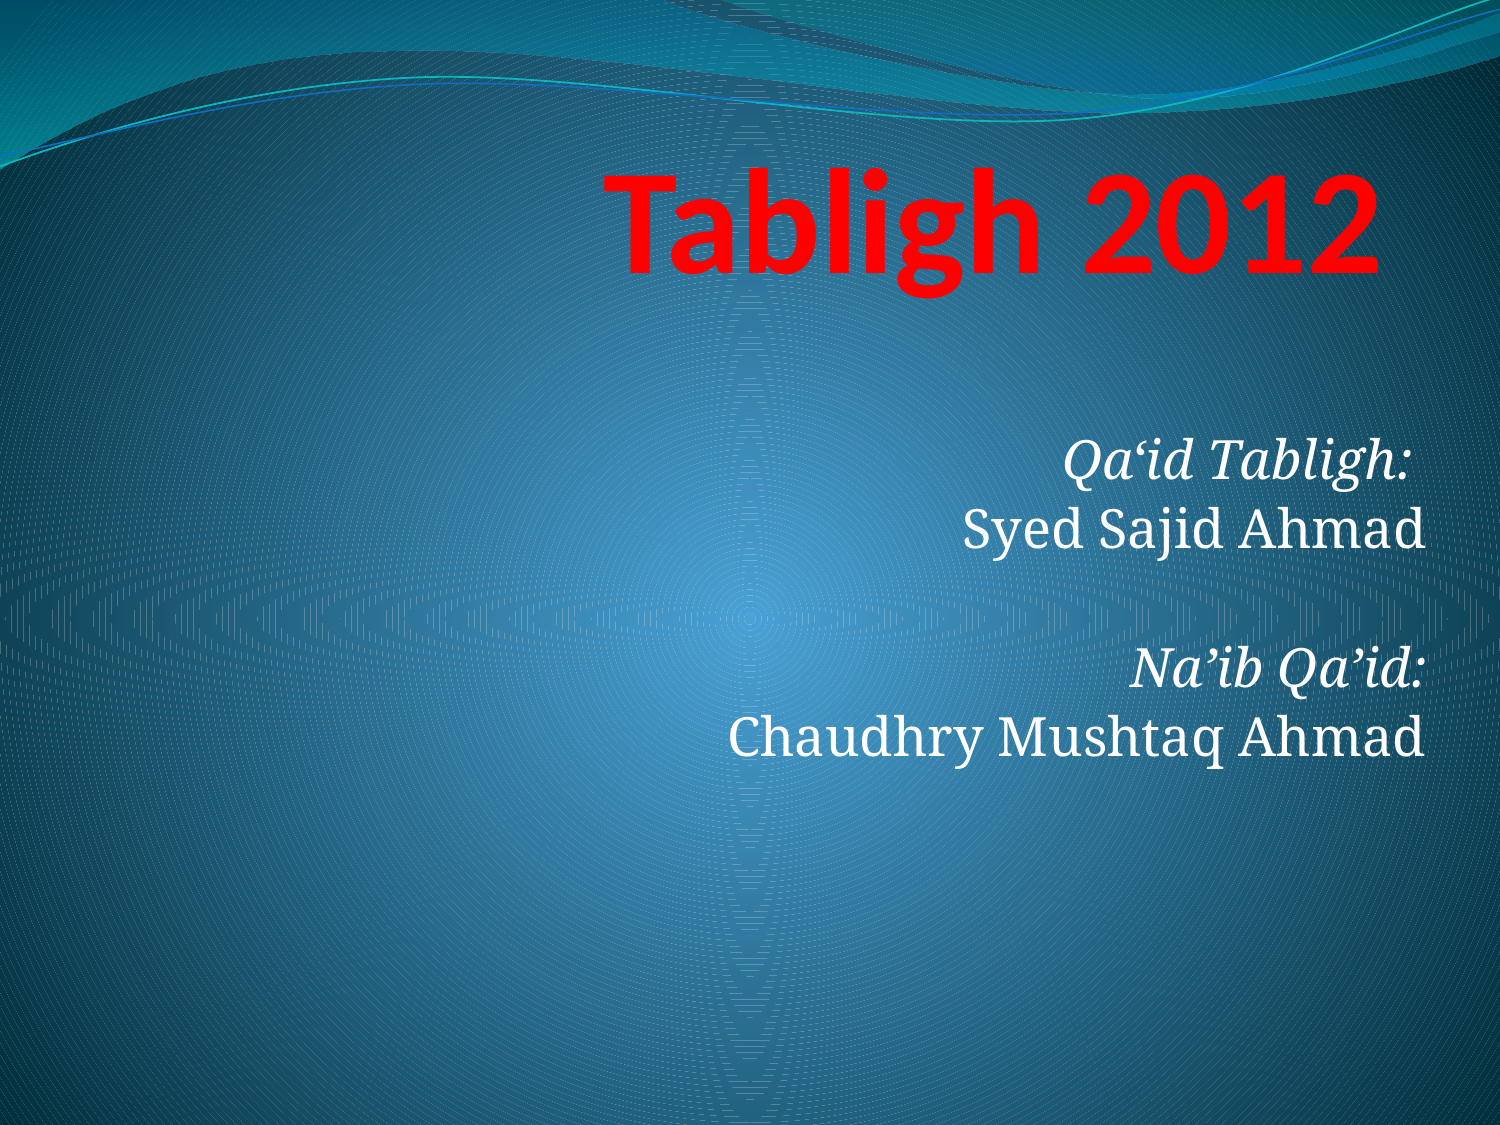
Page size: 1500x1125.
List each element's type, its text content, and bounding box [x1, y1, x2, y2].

subtitle Qa‘id Tabligh: Syed Sajid Ahmad Na’ib Qa’id: Chaudhry Mushtaq Ahmad [62, 425, 1438, 1038]
title Tabligh 2012 [112, 62, 1388, 304]
